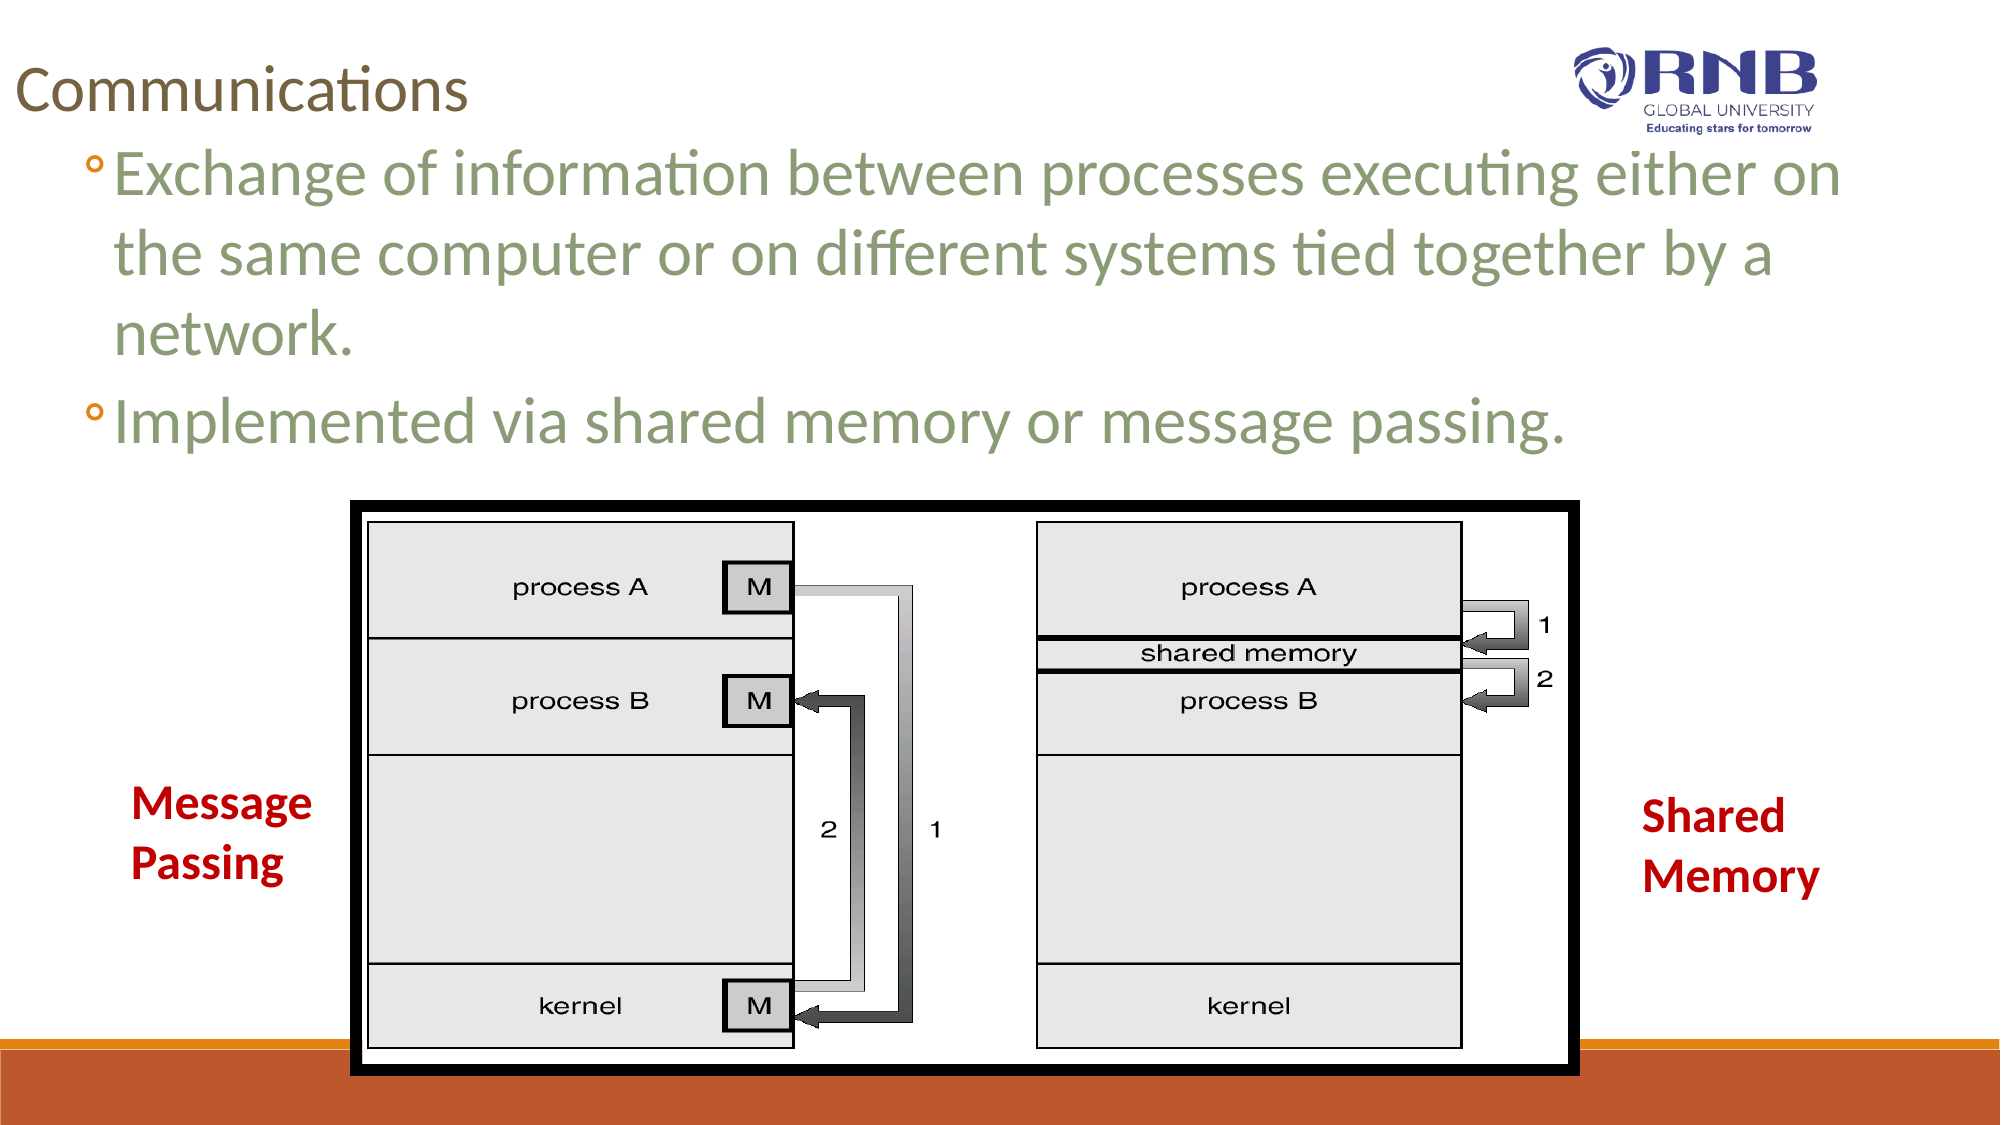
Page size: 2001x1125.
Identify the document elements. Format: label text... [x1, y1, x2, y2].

text_box Message Passing [116, 762, 340, 898]
text_box Shared Memory [1627, 774, 1836, 910]
picture [361, 511, 1569, 1065]
list Communications Exchange of information between processes executing either on the same computer or on different systems tied together by a network. Implemented via shared memory or message passing. [0, 37, 1850, 400]
picture [1554, 35, 1871, 152]
